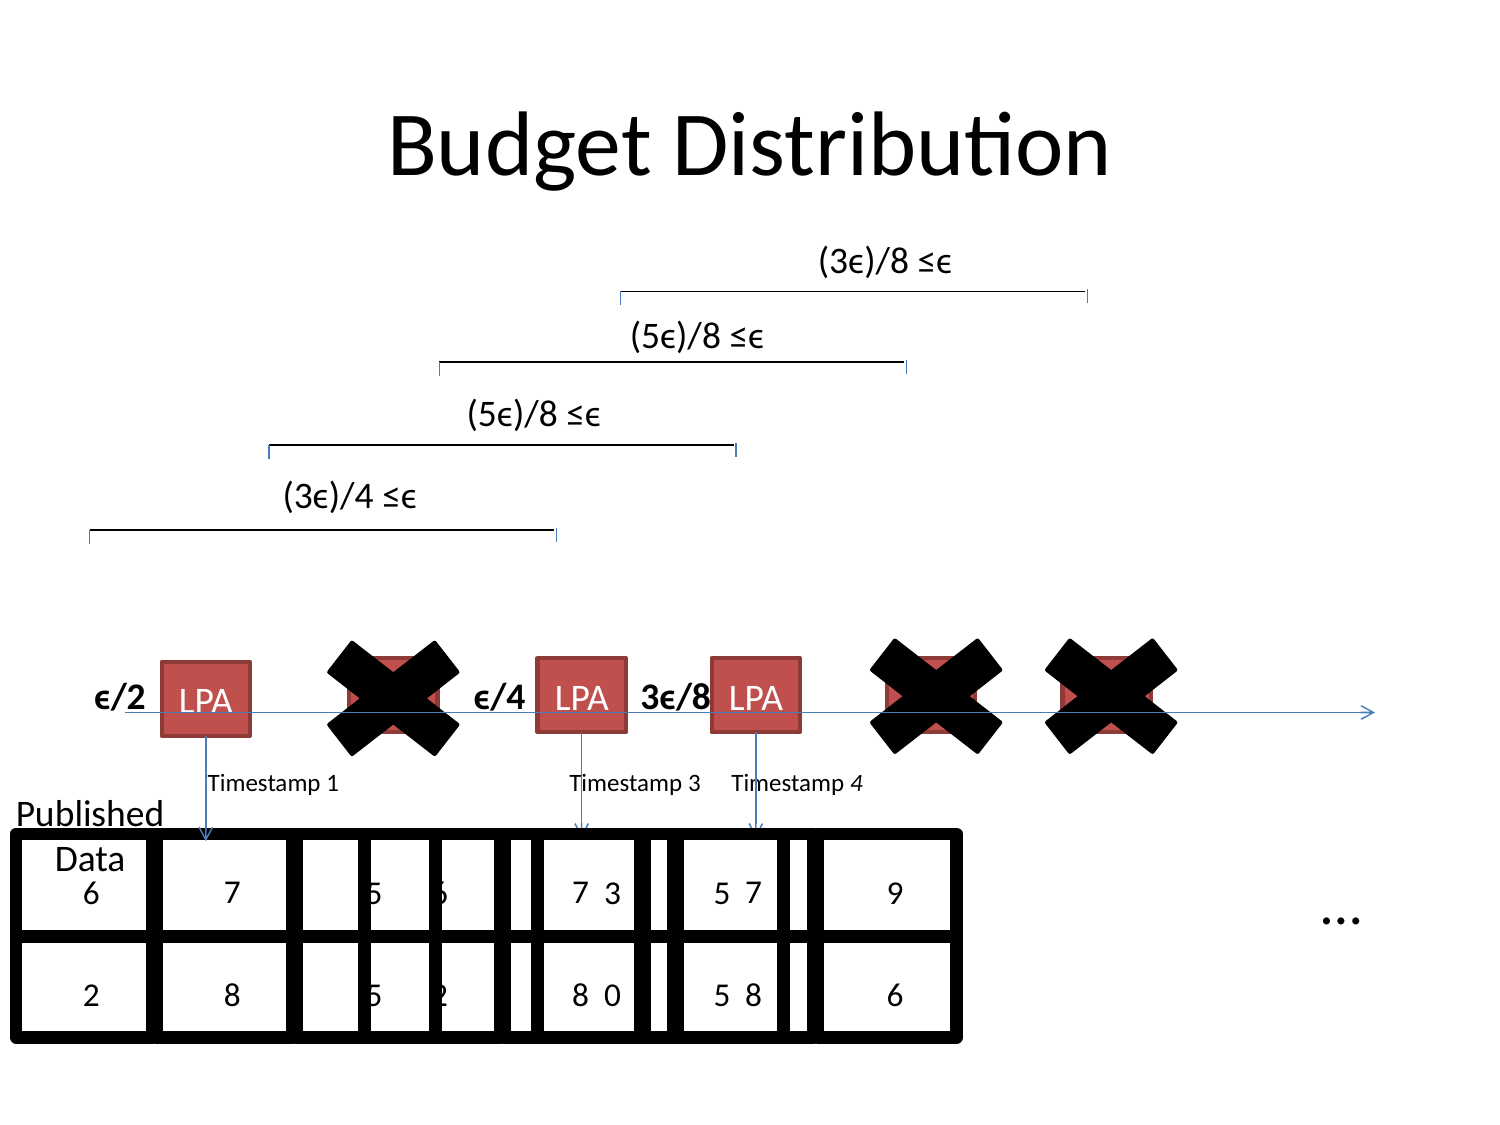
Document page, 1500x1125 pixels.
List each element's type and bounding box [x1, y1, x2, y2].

title [75, 45, 1425, 233]
text_box [1306, 858, 1372, 944]
text_box [15, 638, 1376, 1038]
text_box [1, 781, 180, 887]
text_box [89, 228, 1088, 545]
